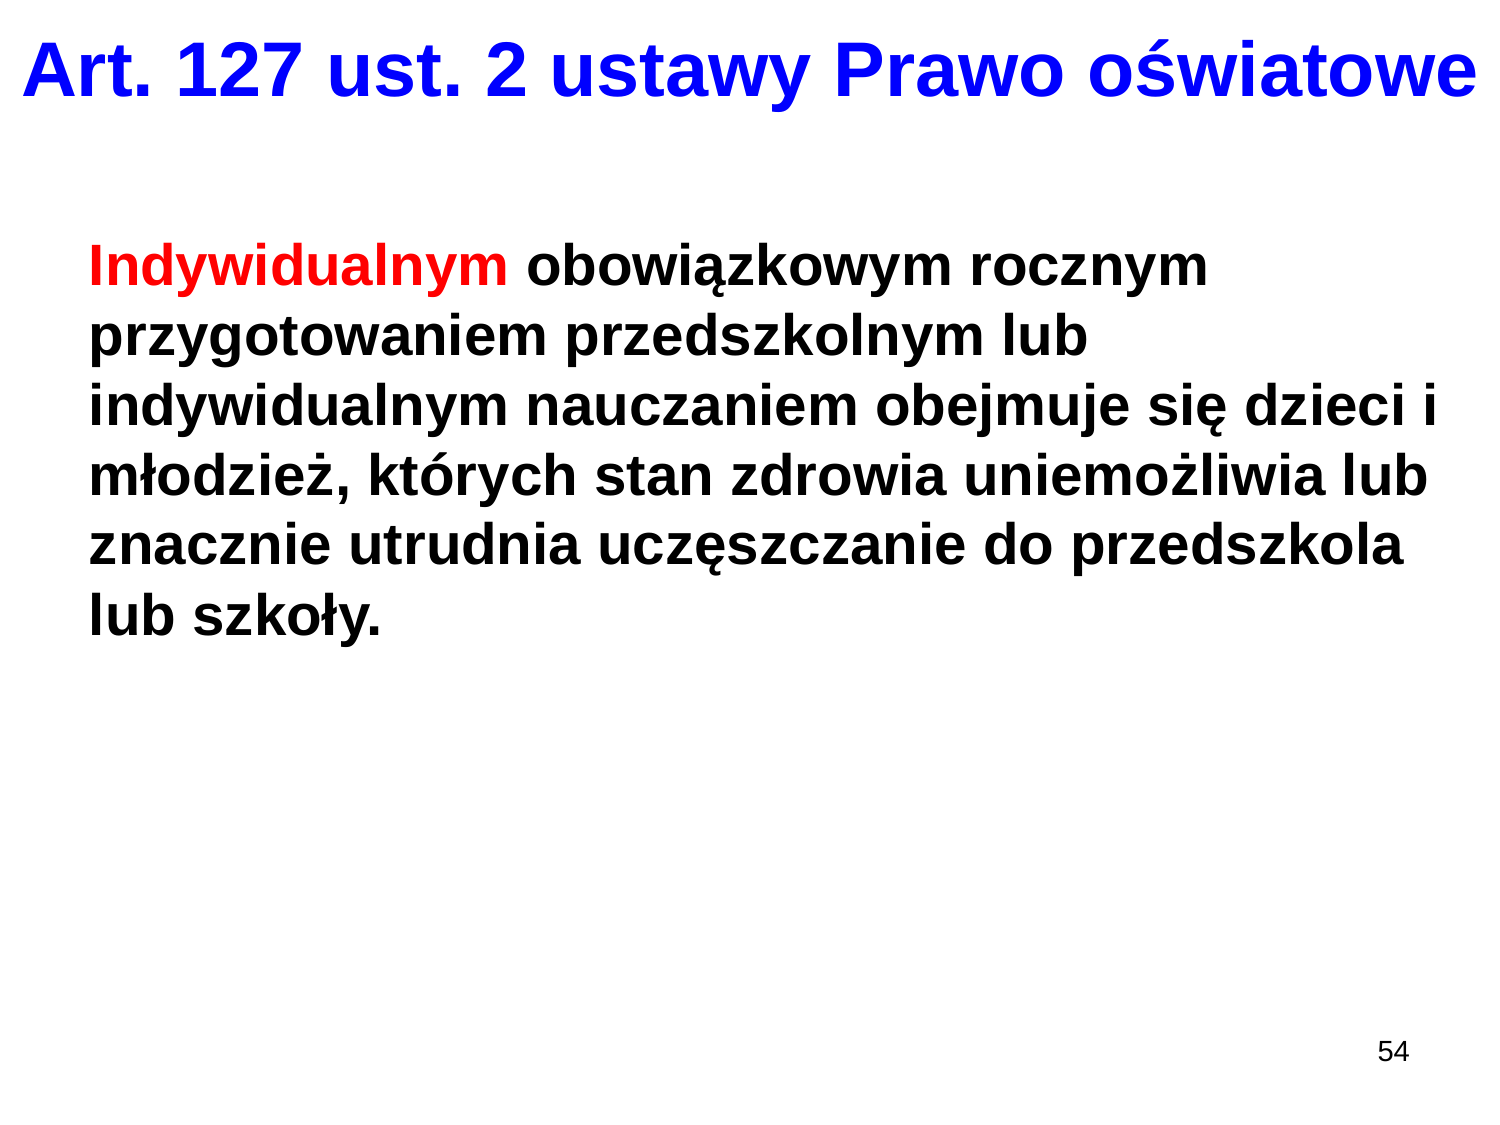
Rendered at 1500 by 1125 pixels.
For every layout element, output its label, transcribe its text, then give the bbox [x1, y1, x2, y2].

title Art. 127 ust. 2 ustawy Prawo oświatowe [0, 0, 1500, 197]
list Indywidualnym obowiązkowym rocznym przygotowaniem przedszkolnym lub indywidualnym nauczaniem obejmuje się dzieci i młodzież, których stan zdrowia uniemożliwia lub znacznie utrudnia uczęszczanie do przedszkola lub szkoły. [17, 219, 1483, 740]
slide_number 54 [1074, 1024, 1425, 1103]
